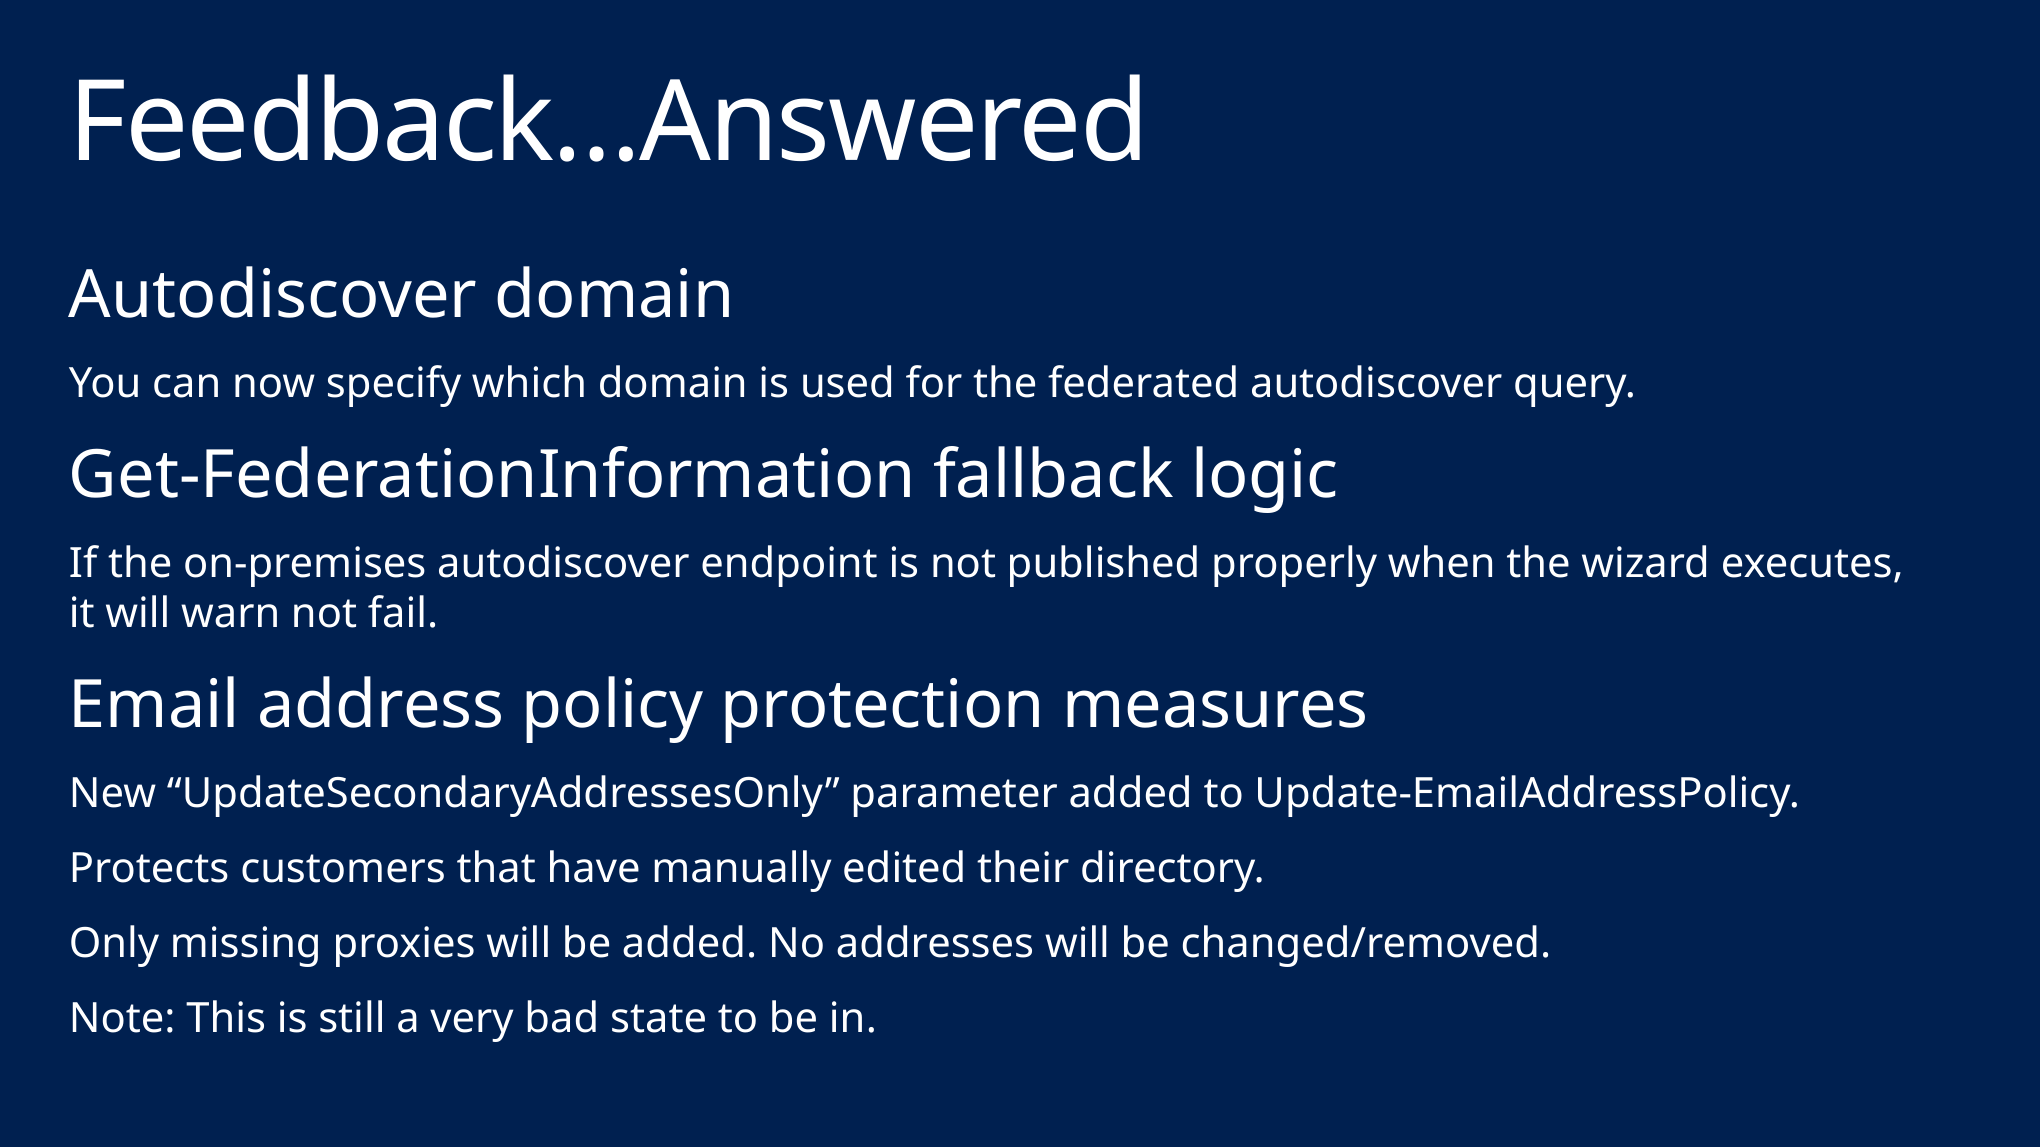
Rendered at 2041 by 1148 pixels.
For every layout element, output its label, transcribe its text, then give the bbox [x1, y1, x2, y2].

title Feedback…Answered [45, 48, 1996, 200]
list Autodiscover domain You can now specify which domain is used for the federated autodiscover query. Get-FederationInformation fallback logic If the on-premises autodiscover endpoint is not published properly when the wizard executes, it will warn not fail. Email address policy protection measures New “UpdateSecondaryAddressesOnly” parameter added to Update-EmailAddressPolicy. Protects customers that have manually edited their directory. Only missing proxies will be added. No addresses will be changed/removed. Note: This is still a very bad state to be in. [45, 236, 1950, 1065]
